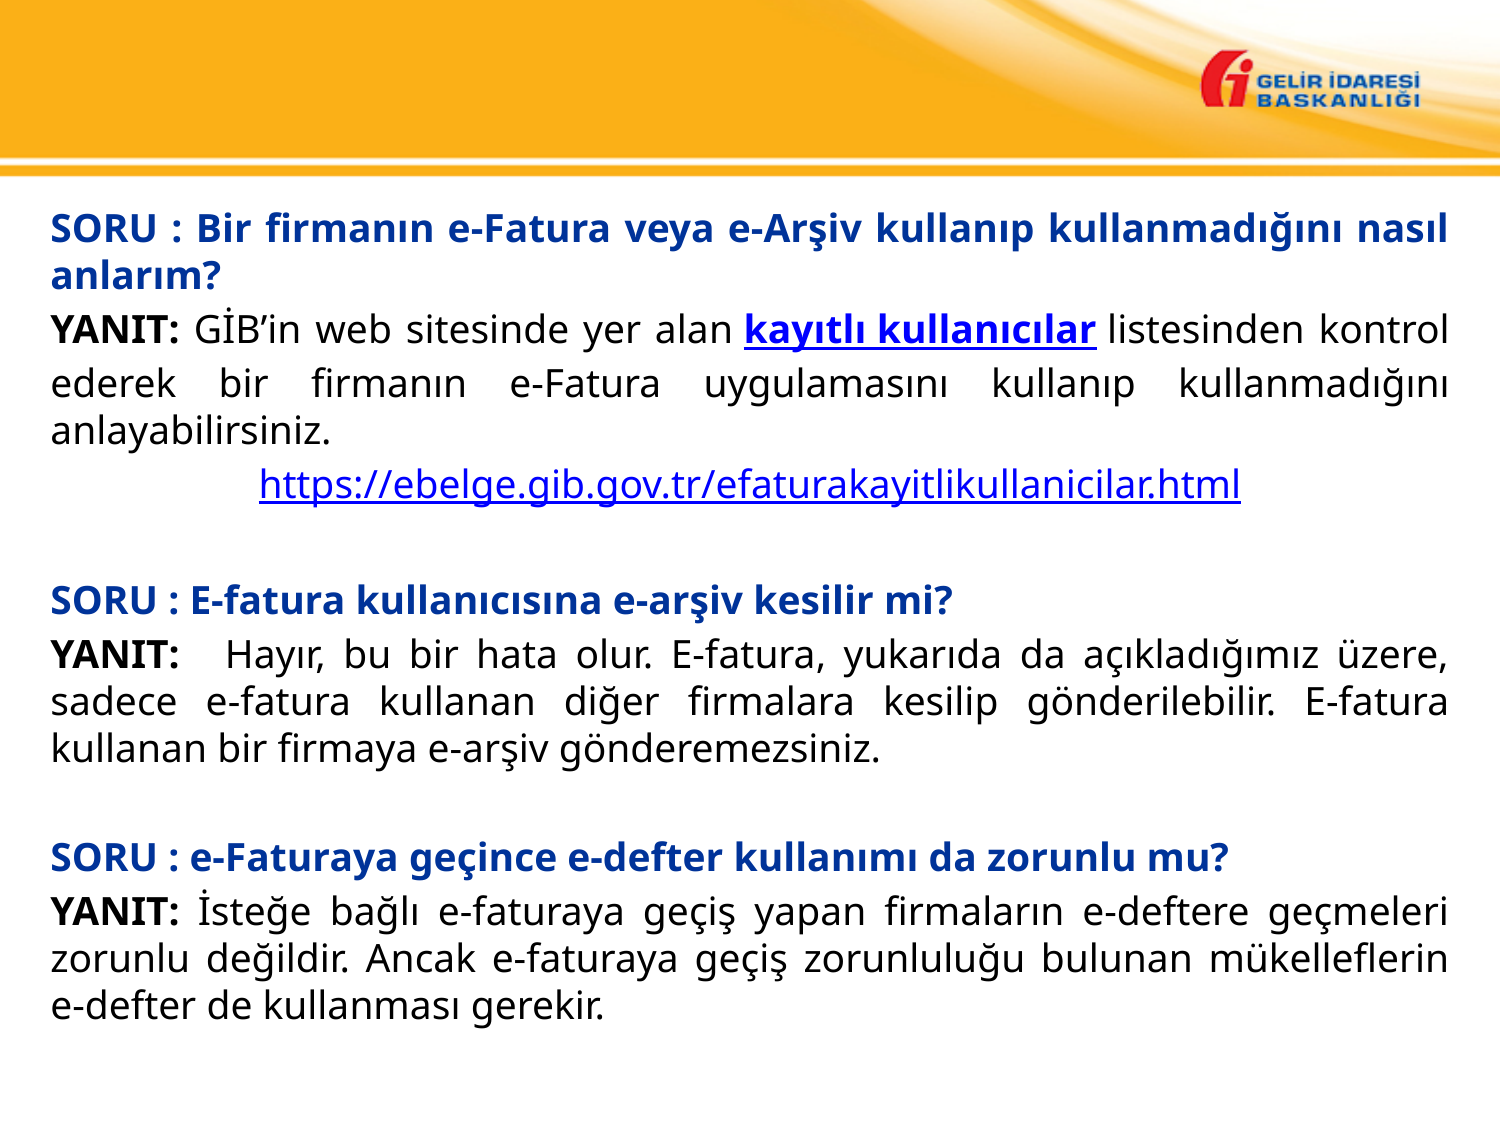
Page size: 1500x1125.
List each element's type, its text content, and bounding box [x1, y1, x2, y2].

picture [0, 0, 1500, 178]
list SORU : Bir firmanın e-Fatura veya e-Arşiv kullanıp kullanmadığını nasıl anlarım? YANIT: GİB’in web sitesinde yer alan kayıtlı kullanıcılar listesinden kontrol ederek bir firmanın e-Fatura uygulamasını kullanıp kullanmadığını anlayabilirsiniz. https://ebelge.gib.gov.tr/efaturakayitlikullanicilar.html SORU : E-fatura kullanıcısına e-arşiv kesilir mi? YANIT: Hayır, bu bir hata olur. E-fatura, yukarıda da açıkladığımız üzere, sadece e-fatura kullanan diğer firmalara kesilip gönderilebilir. E-fatura kullanan bir firmaya e-arşiv gönderemezsiniz. SORU : e-Faturaya geçince e-defter kullanımı da zorunlu mu? YANIT: İsteğe bağlı e-faturaya geçiş yapan firmaların e-deftere geçmeleri zorunlu değildir. Ancak e-faturaya geçiş zorunluluğu bulunan mükelleflerin e-defter de kullanması gerekir. [35, 196, 1465, 1035]
